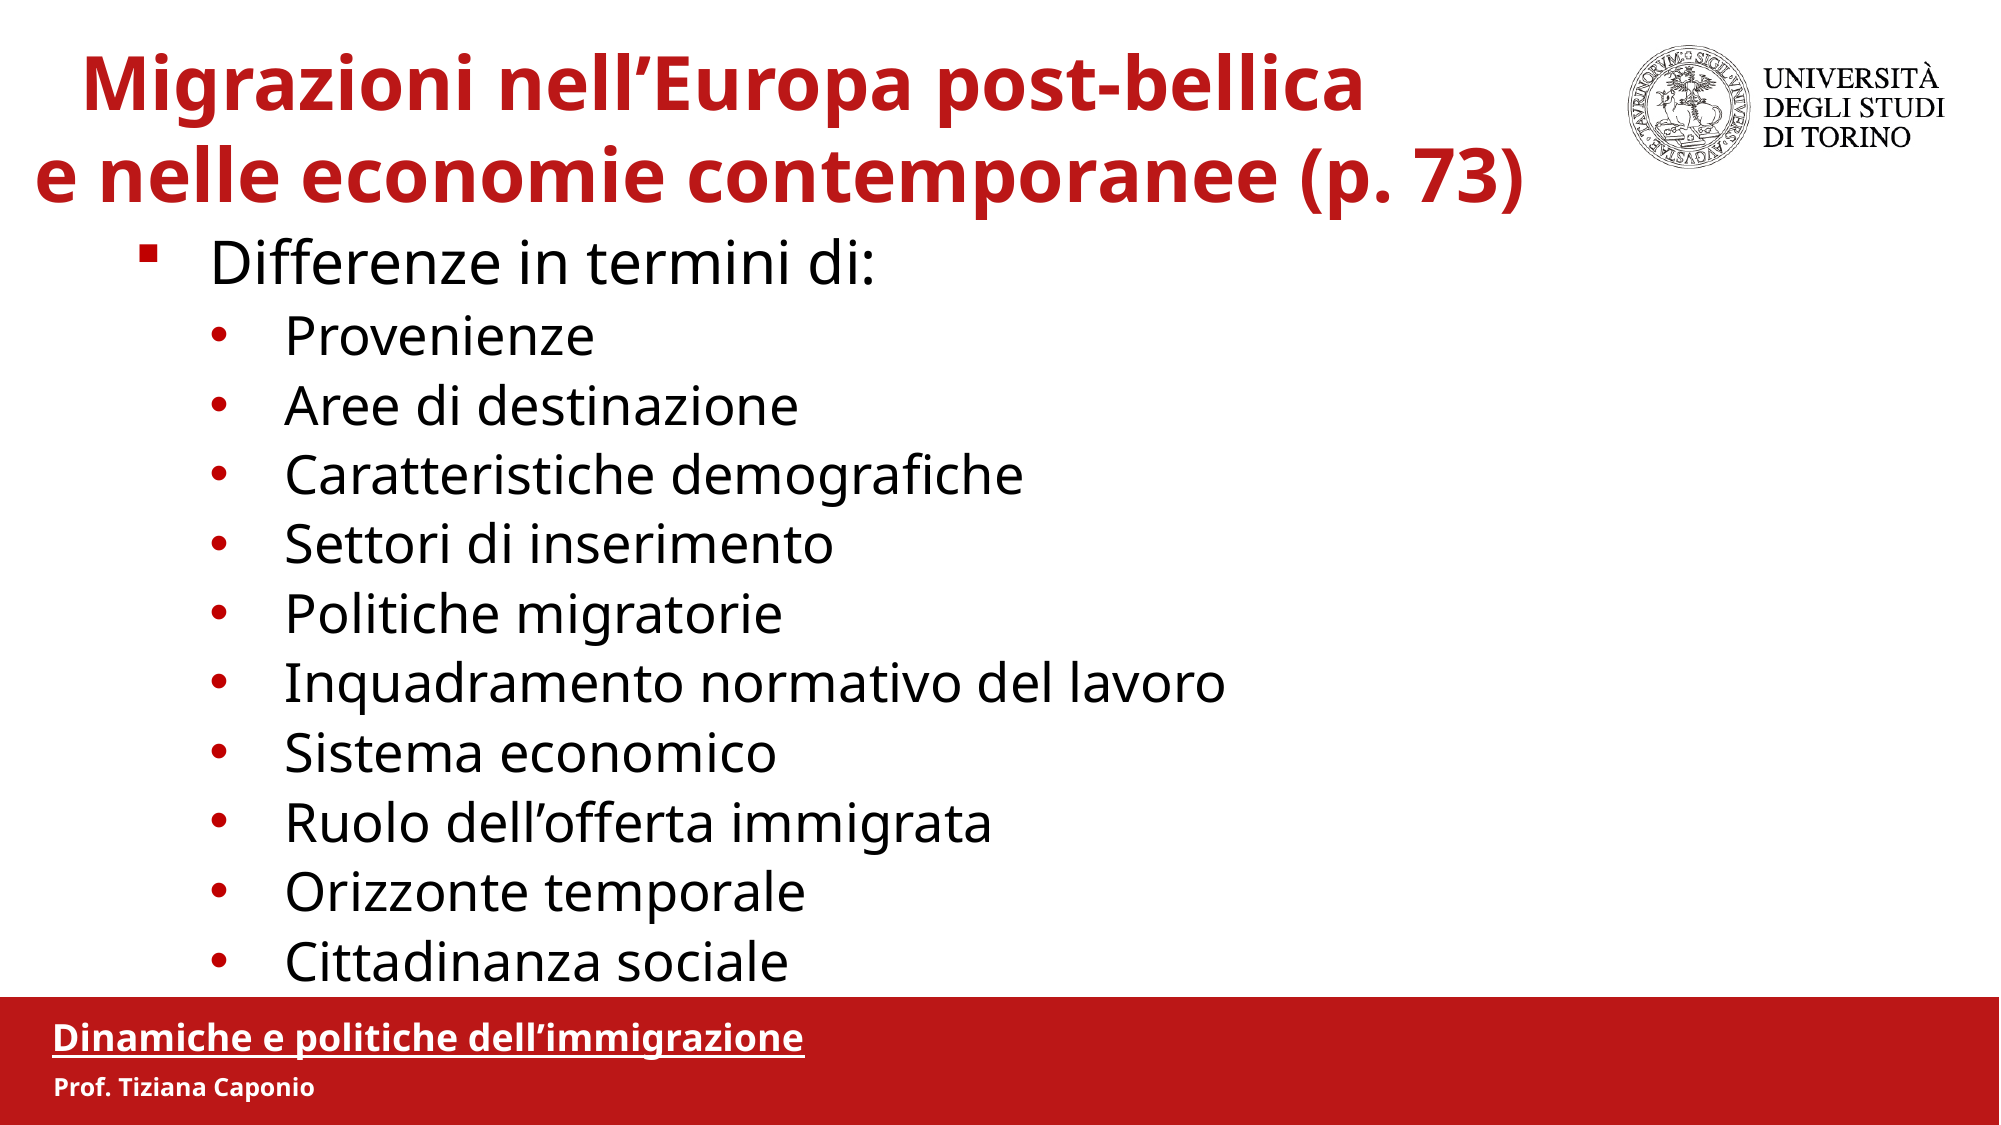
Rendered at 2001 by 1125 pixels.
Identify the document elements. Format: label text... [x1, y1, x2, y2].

text_box Migrazioni nell’Europa post-bellica e nelle economie contemporanee (p. 73) [0, 19, 2000, 225]
text_box Differenze in termini di: Provenienze Aree di destinazione Caratteristiche demografiche Settori di inserimento Politiche migratorie Inquadramento normativo del lavoro Sistema economico Ruolo dell’offerta immigrata Orizzonte temporale Cittadinanza sociale [119, 211, 1900, 1000]
text_box Dinamiche e politiche dell’immigrazione [37, 1012, 2000, 1068]
text_box [37, 128, 2000, 184]
text_box Prof. Tiziana Caponio [38, 1068, 2000, 1123]
